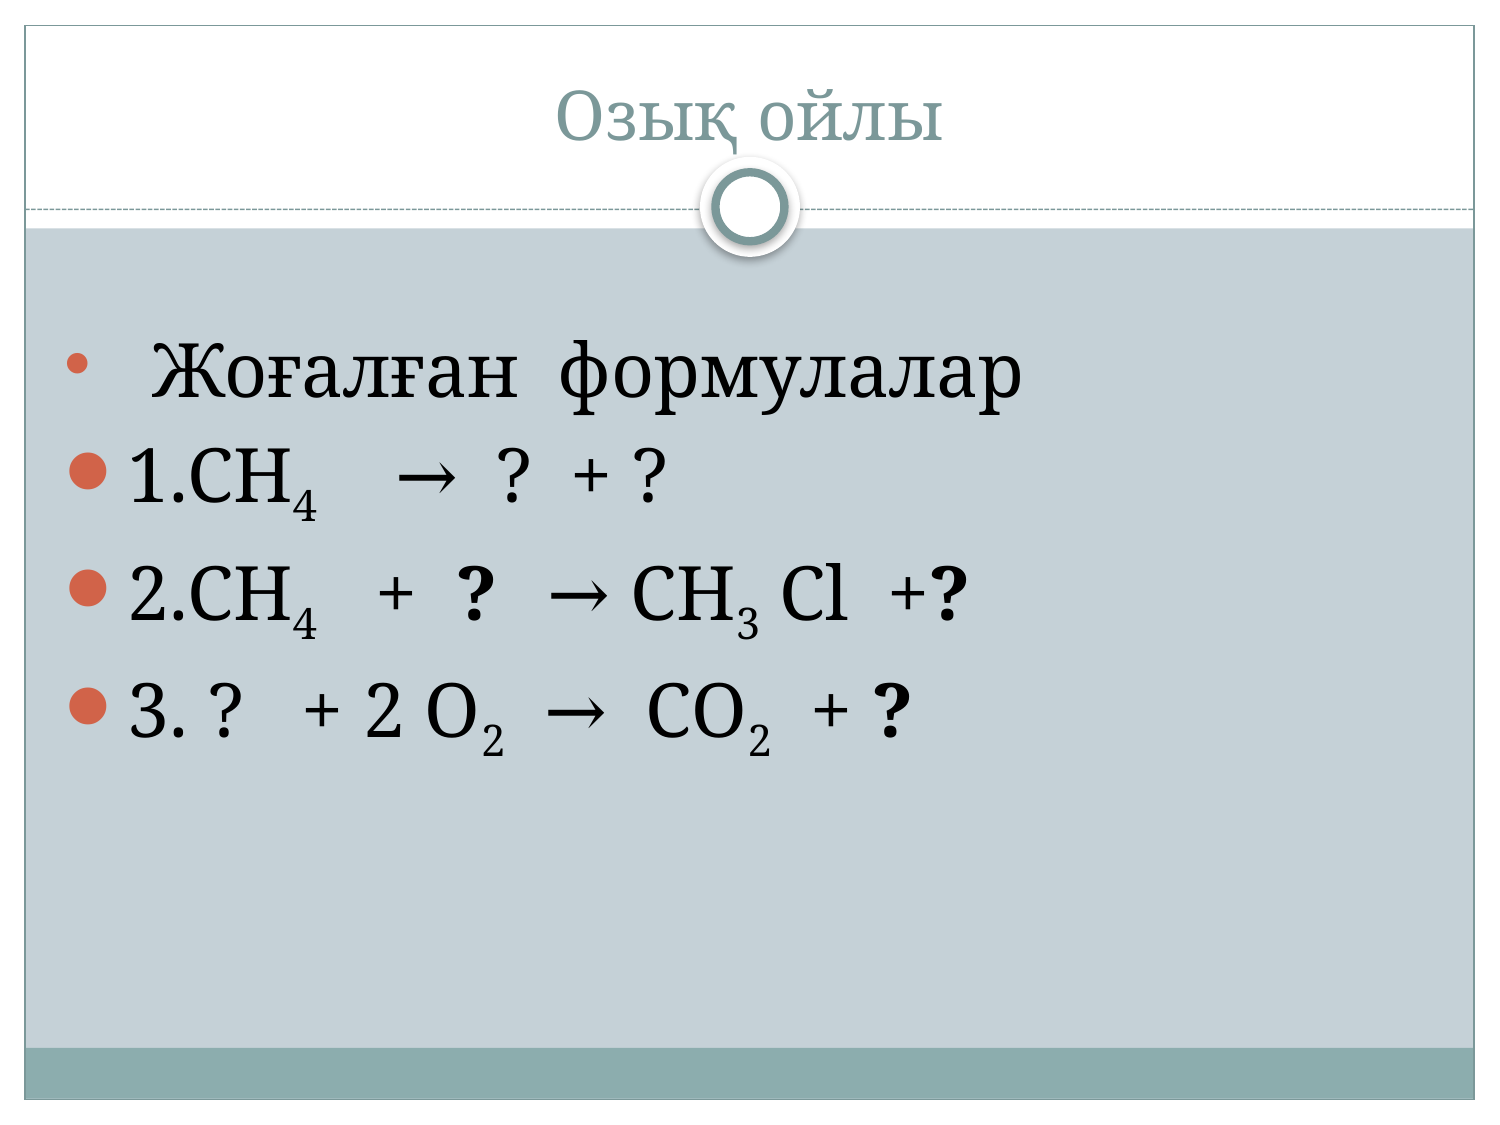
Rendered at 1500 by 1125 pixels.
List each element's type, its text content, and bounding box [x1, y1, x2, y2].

title Озық ойлы [49, 37, 1450, 162]
list Жоғалған формулалар 1.CH4 → ? + ? 2.CH4 + ? → CH3 Cl +? 3. ? + 2 O2 → СО2 + ? [49, 250, 1445, 1001]
